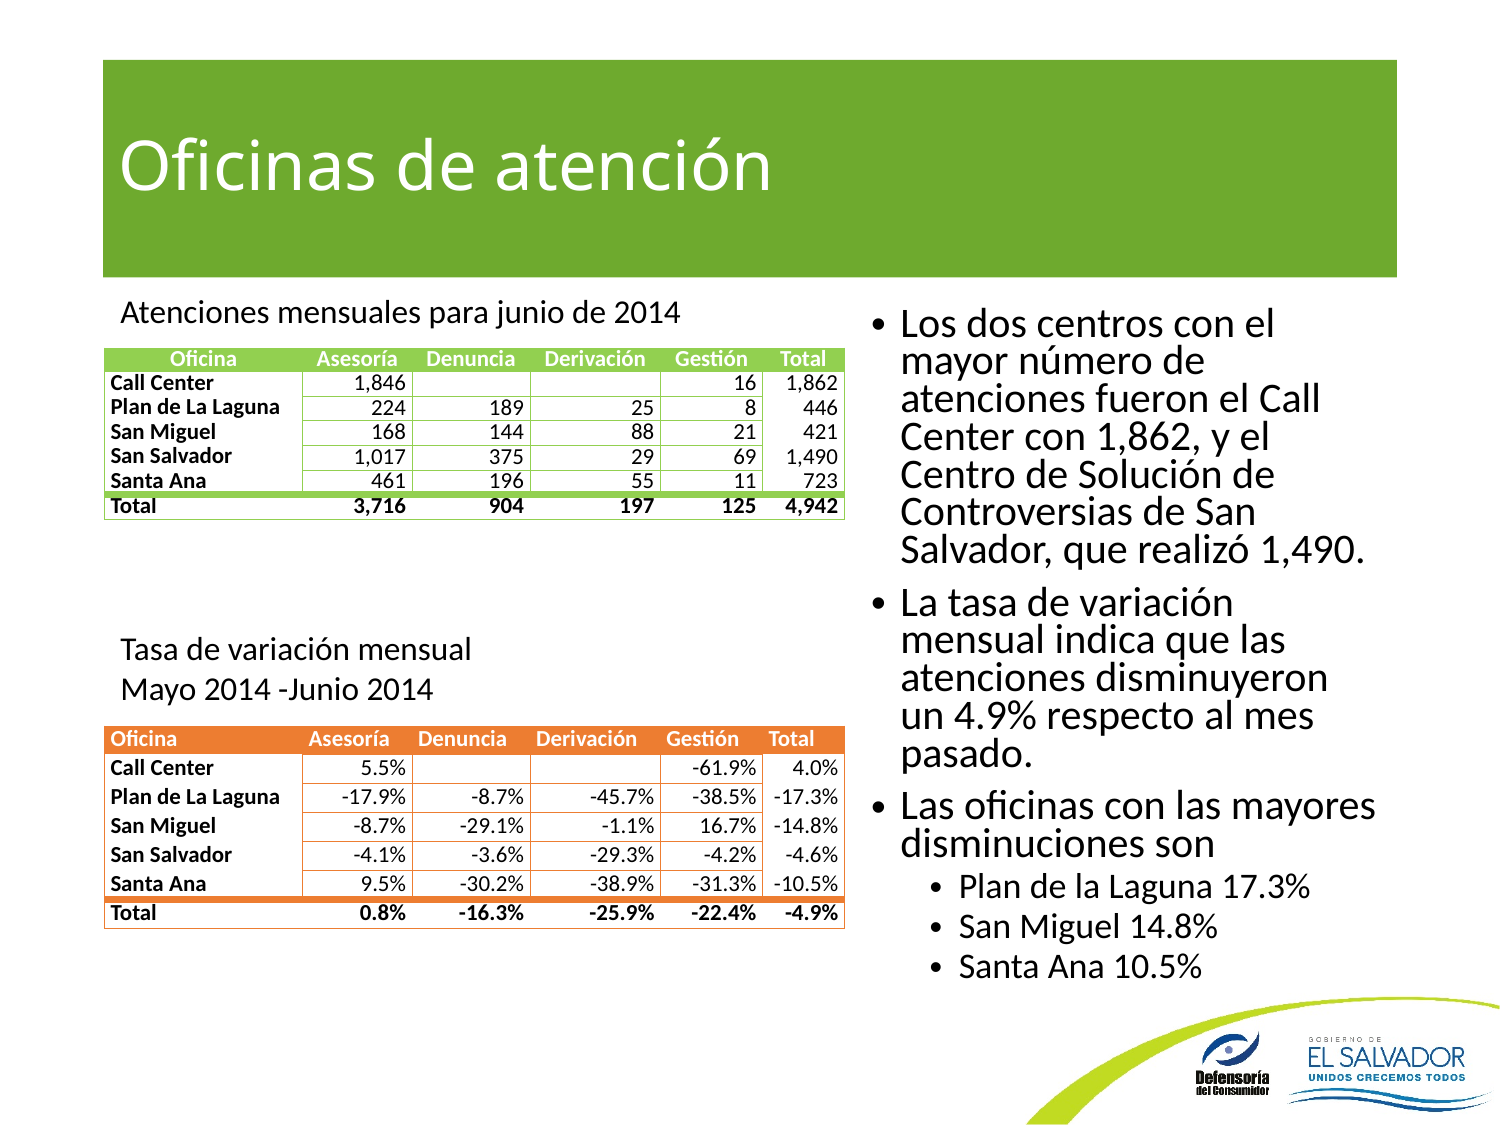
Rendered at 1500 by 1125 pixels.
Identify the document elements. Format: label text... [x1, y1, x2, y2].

table_cell Santa Ana [105, 470, 302, 491]
table_cell 16 [661, 372, 762, 396]
table_cell 3,716 [303, 498, 412, 519]
table_cell [413, 755, 530, 783]
table_cell -29.1% [413, 813, 530, 841]
table_header Total [763, 349, 844, 372]
table_cell San Salvador [105, 446, 302, 470]
table_cell -17.9% [303, 784, 412, 812]
table_cell [413, 372, 530, 396]
table_cell 88 [531, 421, 660, 445]
table_cell 69 [661, 446, 762, 470]
table_cell 16.7% [661, 813, 762, 841]
table_cell -8.7% [303, 813, 412, 841]
table_cell 375 [413, 446, 530, 470]
table_cell 723 [763, 470, 844, 491]
table_cell 461 [303, 471, 412, 491]
text_box Tasa de variación mensual Mayo 2014 -Junio 2014 [105, 620, 845, 715]
table_cell 446 [763, 396, 844, 421]
table_cell Total [105, 498, 303, 519]
table_header Gestión [660, 727, 763, 754]
table_cell San Salvador [105, 841, 302, 870]
table_cell 144 [413, 421, 530, 445]
table_cell -16.3% [412, 903, 530, 928]
table_header Denuncia [412, 727, 530, 754]
table_cell [531, 372, 660, 396]
title Oficinas de atención [103, 59, 1397, 278]
table_cell -31.3% [661, 871, 762, 896]
table_cell 168 [303, 421, 412, 445]
table_cell 197 [530, 498, 660, 519]
table_cell 1,862 [763, 372, 844, 396]
table_cell San Miguel [105, 812, 302, 841]
table_cell -8.7% [413, 784, 530, 812]
table_cell -3.6% [413, 842, 530, 870]
table_cell [531, 755, 660, 783]
table_cell -4.9% [763, 903, 844, 928]
table_cell Plan de La Laguna [105, 783, 302, 812]
table_header Gestión [660, 349, 763, 371]
table_header Derivación [530, 727, 660, 754]
table_cell -61.9% [661, 755, 762, 783]
table_cell -10.5% [763, 870, 844, 896]
table_cell 25 [531, 397, 660, 420]
table_cell -4.1% [303, 842, 412, 870]
table_header Asesoría [303, 727, 412, 754]
table_cell Total [105, 903, 303, 928]
table_cell 21 [661, 421, 762, 445]
table_cell 1,846 [303, 372, 412, 396]
table_cell 55 [531, 471, 660, 491]
table_header Derivación [530, 349, 660, 371]
table_cell -30.2% [413, 871, 530, 896]
table_header Total [763, 727, 844, 754]
picture [1025, 993, 1500, 1125]
table_cell 9.5% [303, 871, 412, 896]
table_cell -4.2% [661, 842, 762, 870]
table_cell 4.0% [763, 754, 844, 783]
list Los dos centros con el mayor número de atenciones fueron el Call Center con 1,862, y el Centro de Solución de Controversias de San Salvador, que realizó 1,490. La tasa de variación mensual indica que las atenciones disminuyeron un 4.9% respecto al mes pasado. Las oficinas con las mayores disminuciones son Plan de la Laguna 17.3% San Miguel 14.8% Santa Ana 10.5% [856, 299, 1397, 996]
table_cell 4,942 [763, 498, 844, 519]
table_cell -38.9% [531, 871, 660, 896]
table_cell -29.3% [531, 842, 660, 870]
table_cell 11 [661, 471, 762, 491]
table_cell Santa Ana [105, 870, 302, 896]
table_cell 0.8% [303, 903, 412, 928]
table_cell 1,017 [303, 446, 412, 470]
text_box Atenciones mensuales para junio de 2014 [105, 282, 774, 338]
table_cell -22.4% [660, 903, 763, 928]
table_cell -4.6% [763, 841, 844, 870]
table_header Oficina [105, 349, 303, 372]
table_cell -25.9% [530, 903, 660, 928]
table_cell 421 [763, 421, 844, 446]
table_cell -45.7% [531, 784, 660, 812]
table_cell 224 [303, 397, 412, 420]
table_cell San Miguel [105, 421, 302, 446]
table_header Asesoría [303, 349, 412, 371]
table_cell 1,490 [763, 446, 844, 470]
table_cell -17.3% [763, 783, 844, 812]
table_cell 5.5% [303, 755, 412, 783]
table_cell Call Center [105, 754, 302, 783]
table_header Denuncia [412, 349, 530, 371]
table_cell 189 [413, 397, 530, 420]
table_cell 125 [660, 498, 763, 519]
table_cell 8 [661, 397, 762, 420]
table_cell 904 [412, 498, 530, 519]
table_cell -1.1% [531, 813, 660, 841]
table_cell Call Center [105, 372, 302, 396]
table_cell 196 [413, 471, 530, 491]
table_cell Plan de La Laguna [105, 396, 302, 421]
table_cell 29 [531, 446, 660, 470]
table_header Oficina [105, 727, 303, 754]
table_cell -14.8% [763, 812, 844, 841]
table_cell -38.5% [661, 784, 762, 812]
